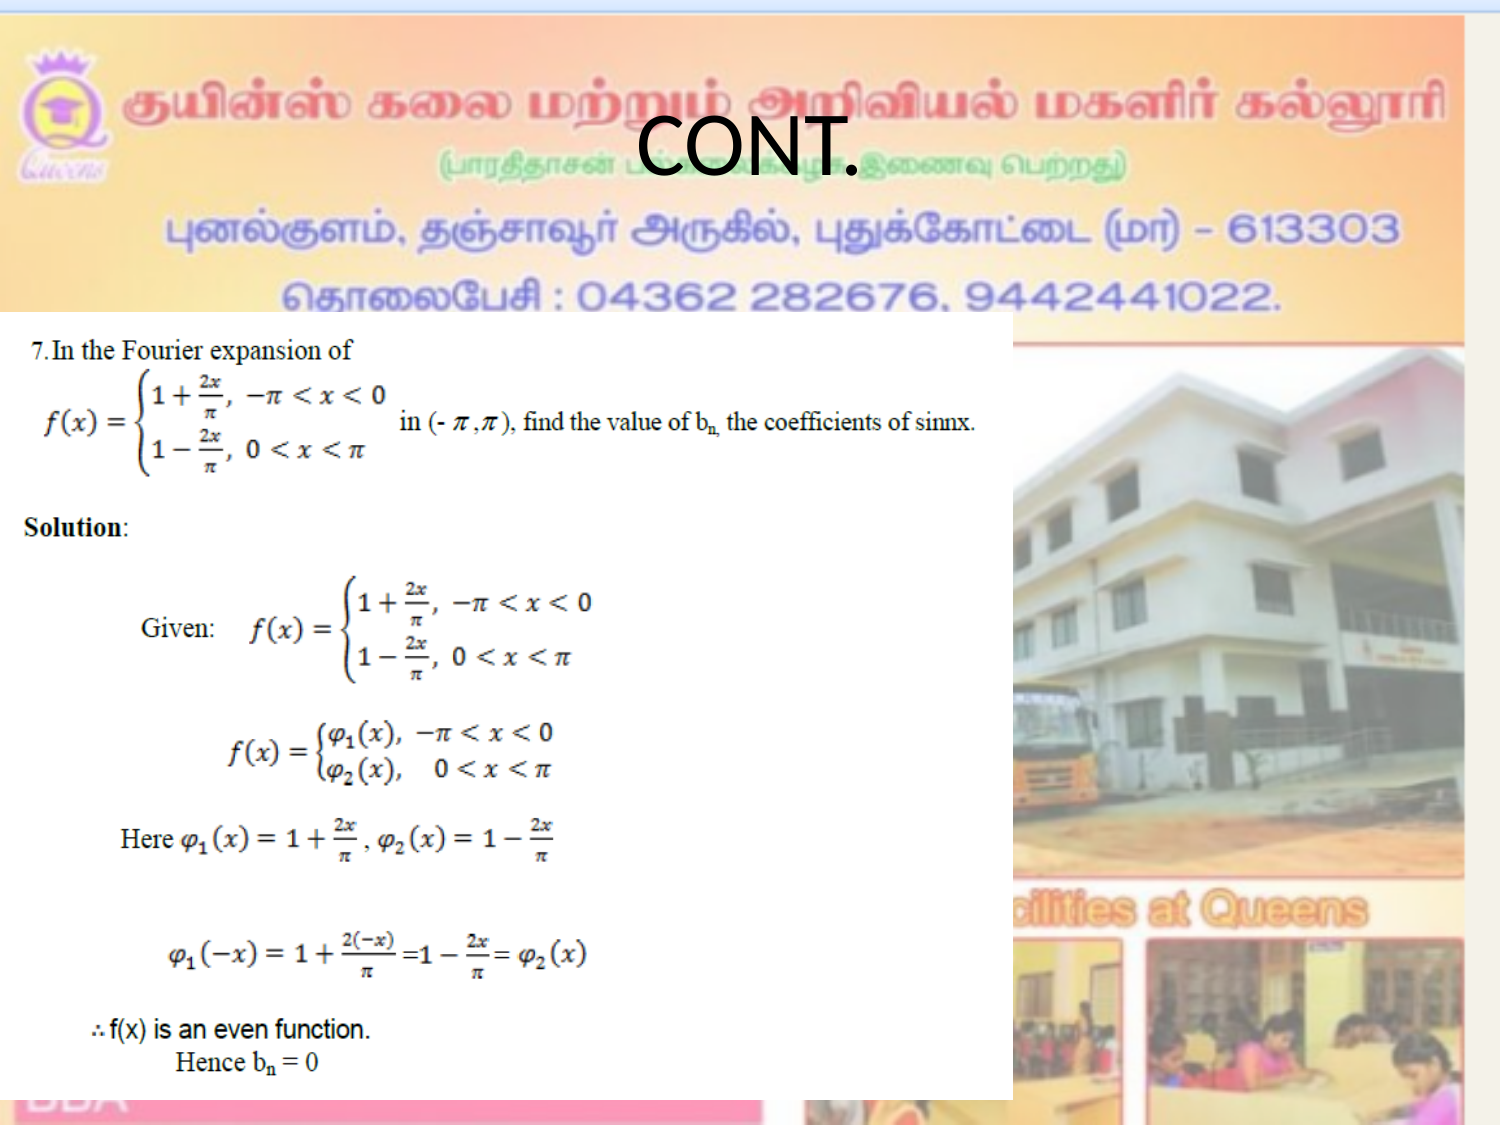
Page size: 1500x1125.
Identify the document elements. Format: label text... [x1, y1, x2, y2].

title CONT. [75, 45, 1425, 233]
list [0, 312, 1013, 1101]
